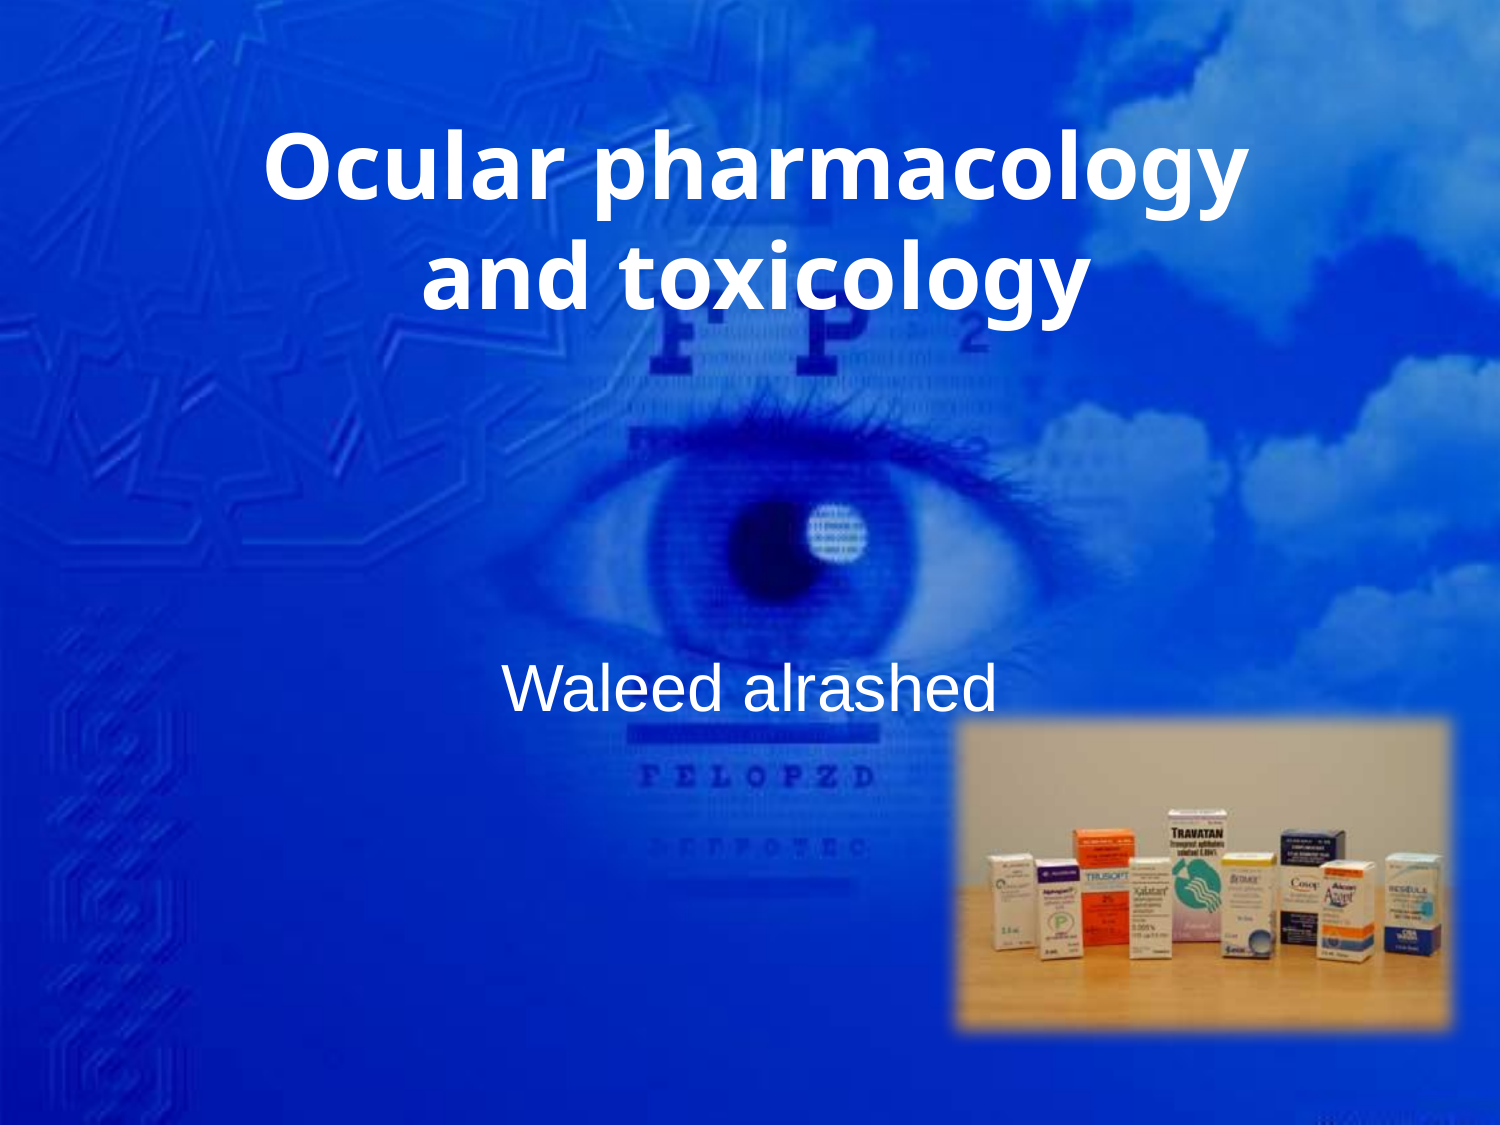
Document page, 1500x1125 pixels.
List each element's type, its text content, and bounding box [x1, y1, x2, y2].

subtitle Waleed alrashed [225, 637, 1275, 925]
picture [0, 0, 1500, 1125]
title Ocular pharmacology and toxicology [174, 99, 1338, 335]
